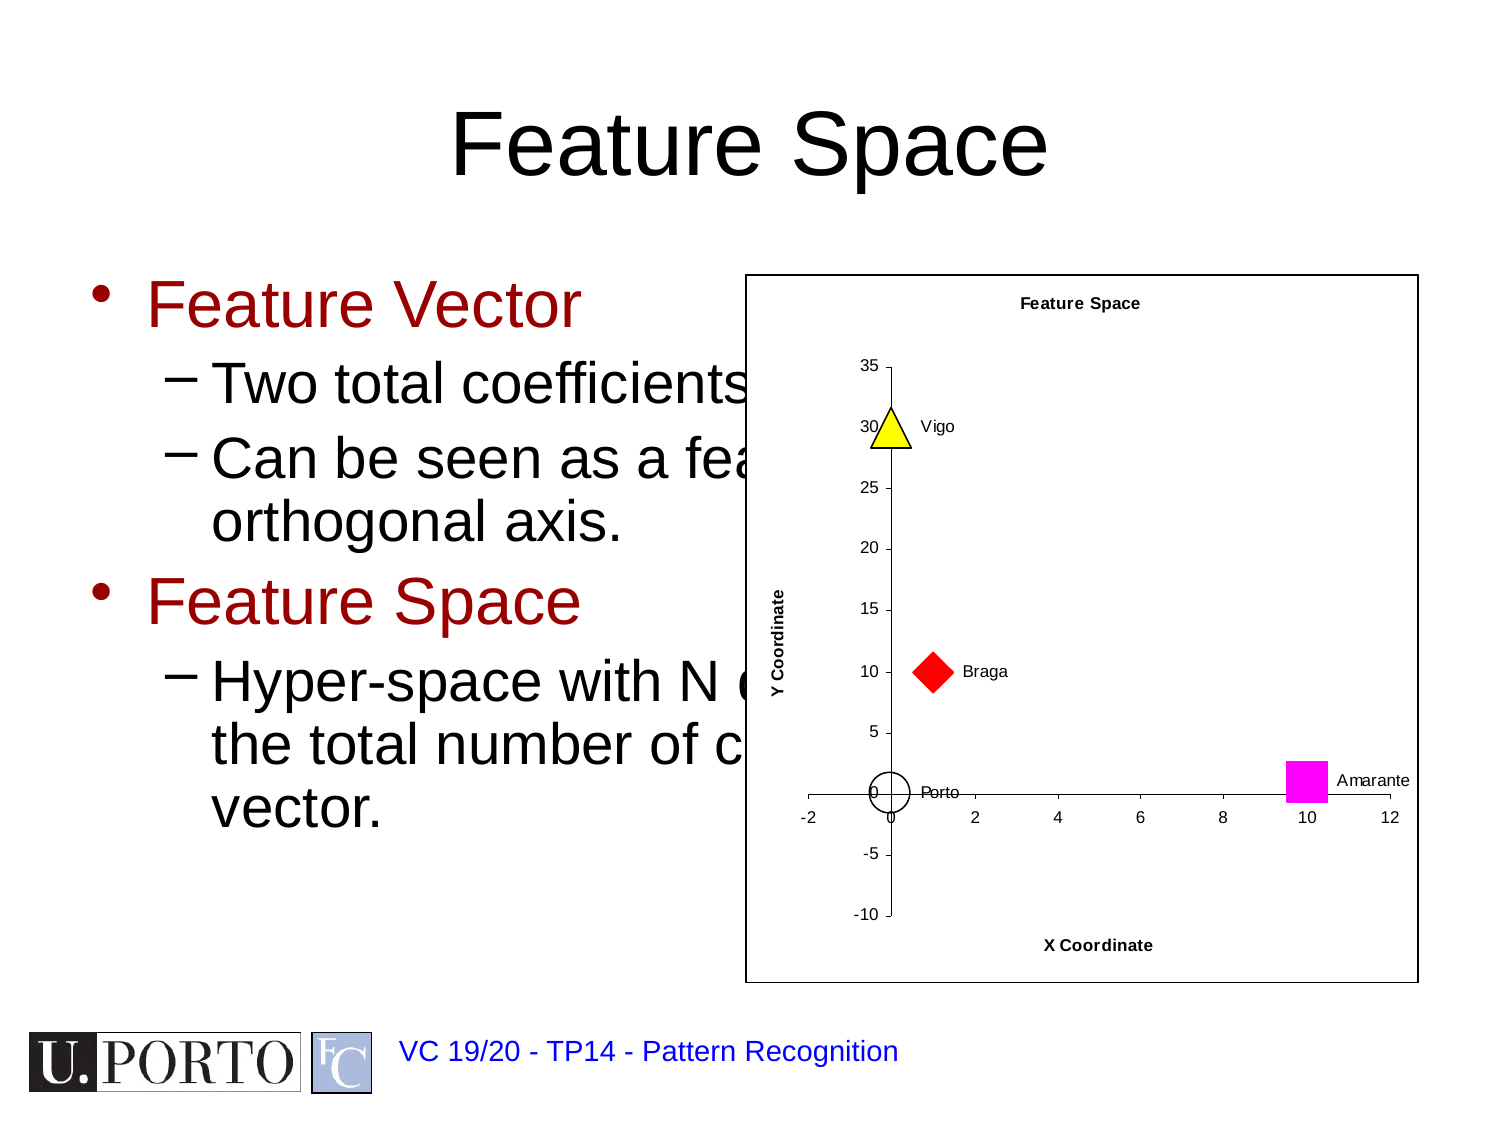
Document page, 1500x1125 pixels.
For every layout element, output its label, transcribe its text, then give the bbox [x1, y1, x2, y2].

picture [29, 1032, 301, 1092]
picture [737, 266, 1428, 991]
footer VC 19/20 - TP14 - Pattern Recognition [383, 1024, 1306, 1103]
list Feature Vector Two total coefficients. Can be seen as a feature ‘space’ with two orthogonal axis. Feature Space Hyper-space with N dimensions where N is the total number of coefficients of my feature vector. [74, 262, 1426, 1006]
title Feature Space [74, 44, 1426, 233]
picture [313, 1033, 371, 1092]
